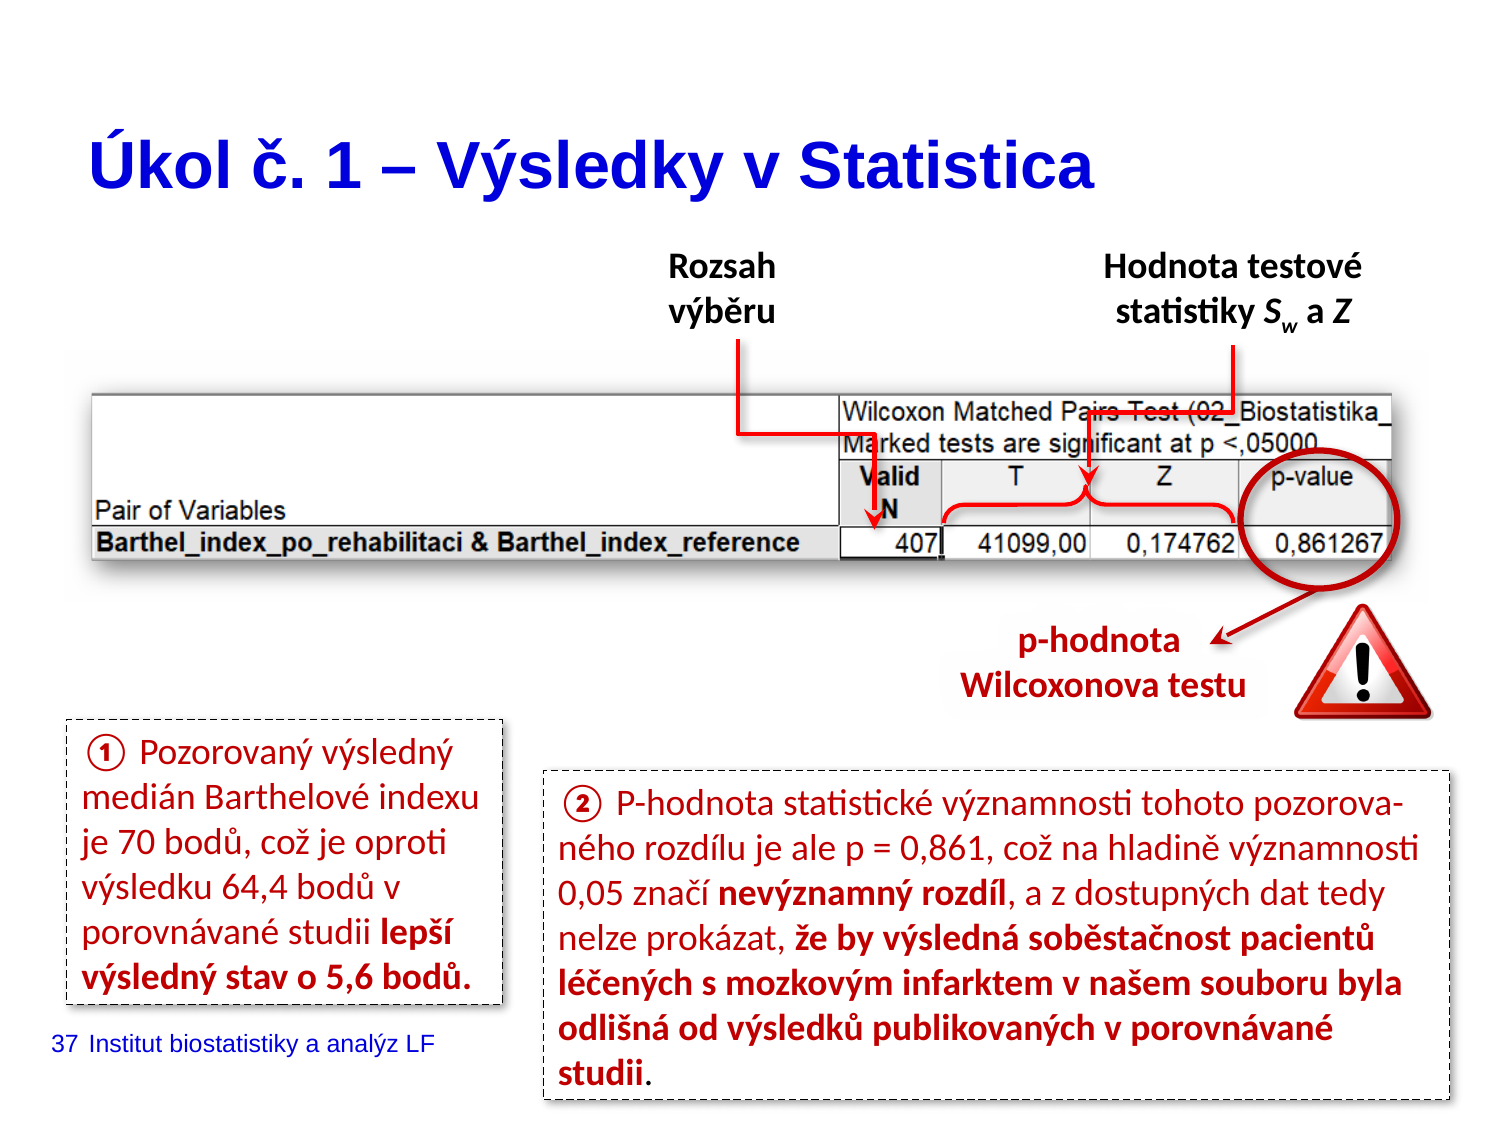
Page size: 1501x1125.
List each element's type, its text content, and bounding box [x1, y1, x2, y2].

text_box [1086, 339, 1233, 488]
text_box ① Pozorovaný výsledný medián Barthelové indexu je 70 bodů, což je oproti výsledku 64,4 bodů v porovnávané studii lepší výsledný stav o 5,6 bodů. [66, 719, 503, 1005]
text_box Hodnota testové statistiky Sw a Z [1052, 234, 1415, 345]
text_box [1209, 588, 1320, 645]
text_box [710, 366, 902, 504]
picture [50, 351, 1434, 721]
slide_number 37 [50, 1021, 82, 1063]
text_box ② P-hodnota statistické významnosti tohoto pozorova-ného rozdílu je ale p = 0,861, což na hladině významnosti 0,05 značí nevýznamný rozdíl, a z dostupných dat tedy nelze prokázat, že by výsledná soběstačnost pacientů léčených s mozkovým infarktem v našem souboru byla odlišná od výsledků publikovaných v porovnávané studii. [543, 770, 1450, 1100]
title Úkol č. 1 – Výsledky v Statistica [88, 118, 1412, 193]
text_box Rozsah výběru [653, 234, 822, 339]
footer Institut biostatistiky a analýz LF [88, 1021, 541, 1063]
text_box p-hodnota Wilcoxonova testu [945, 611, 1263, 713]
